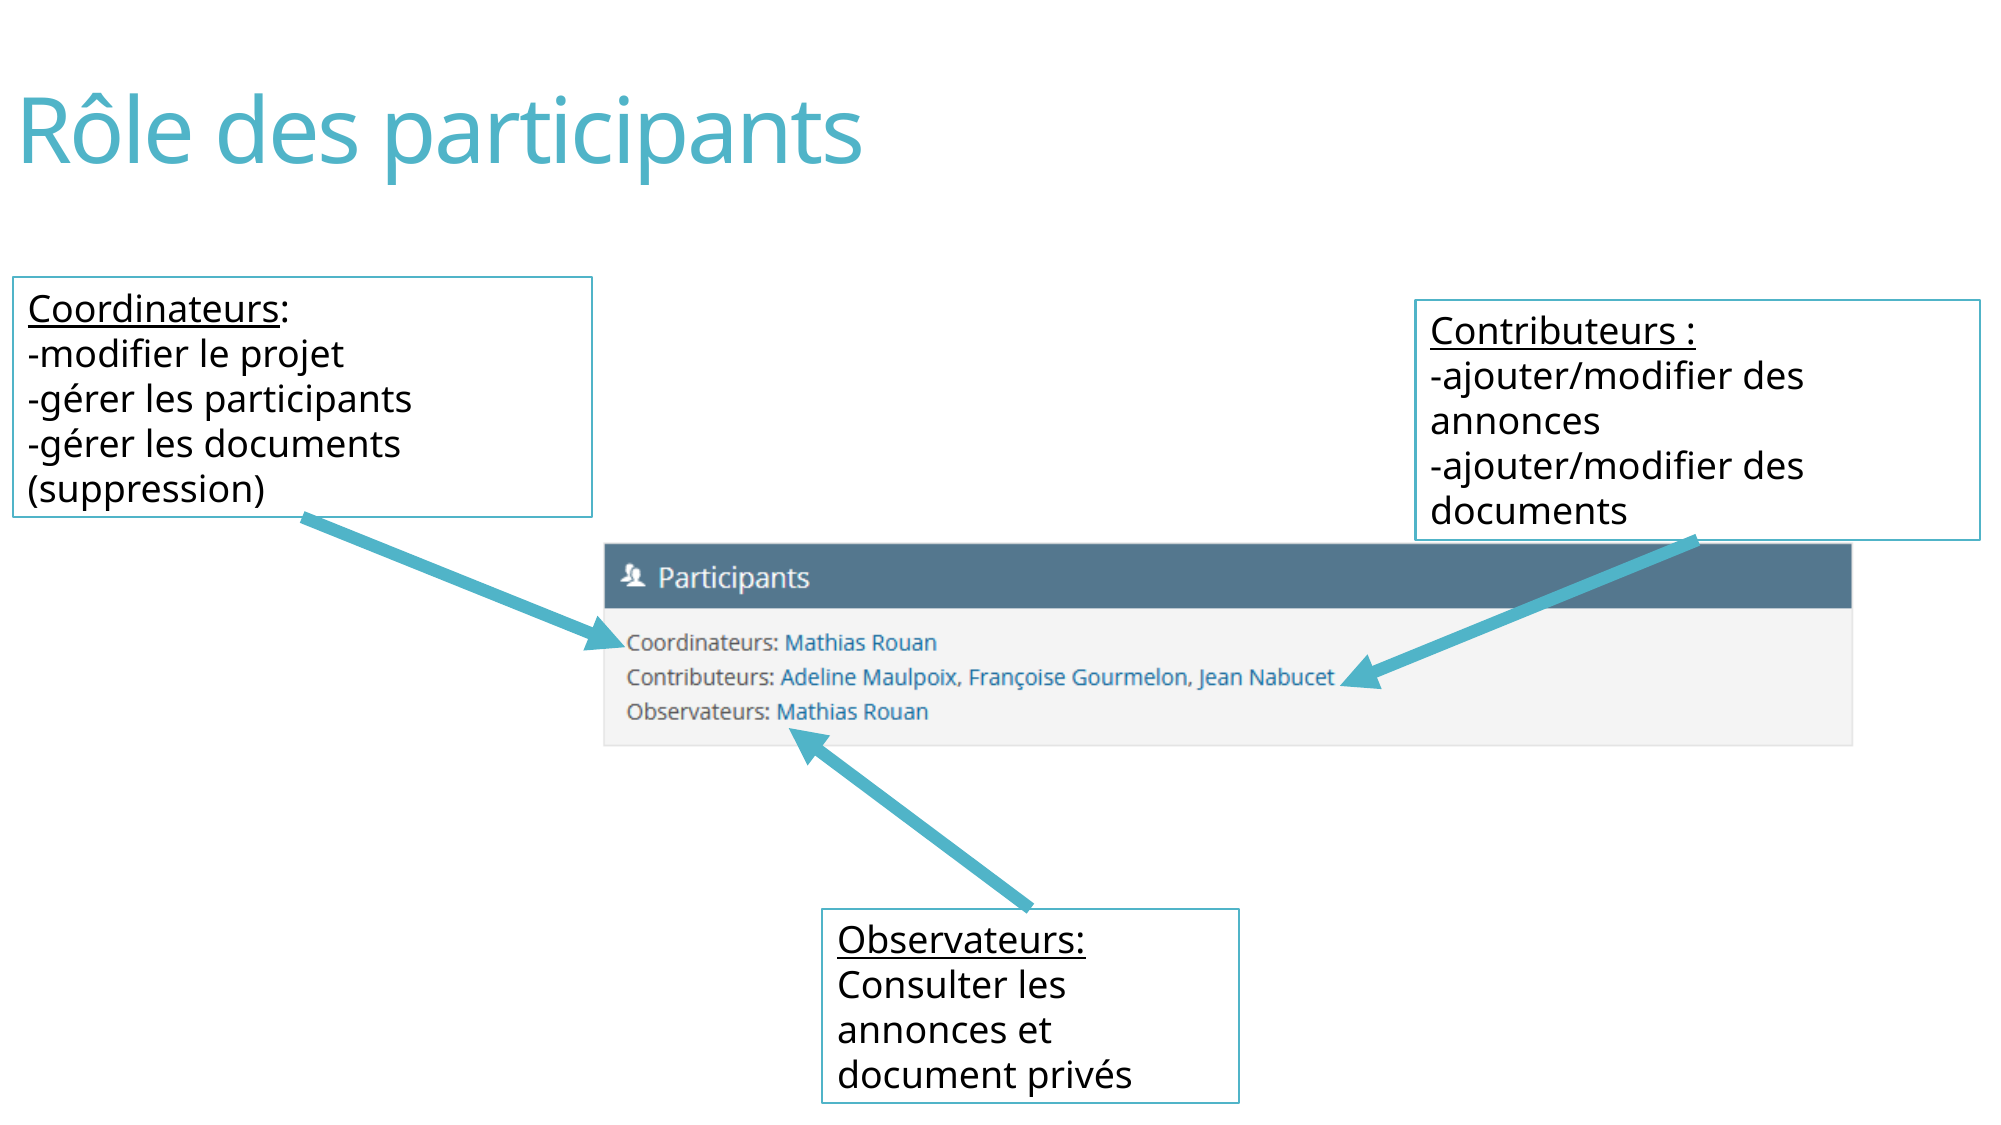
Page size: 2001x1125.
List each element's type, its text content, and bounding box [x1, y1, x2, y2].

text_box Contributeurs : -ajouter/modifier des annonces -ajouter/modifier des documents [1414, 299, 1981, 541]
text_box Coordinateurs: -modifier le projet -gérer les participants -gérer les documents (suppression) [12, 276, 593, 518]
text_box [788, 727, 1031, 909]
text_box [301, 473, 626, 648]
text_box Observateurs: Consulter les annonces et document privés [821, 908, 1240, 1104]
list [591, 527, 1869, 767]
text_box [1339, 451, 1698, 687]
title Rôle des participants [0, 0, 1768, 272]
